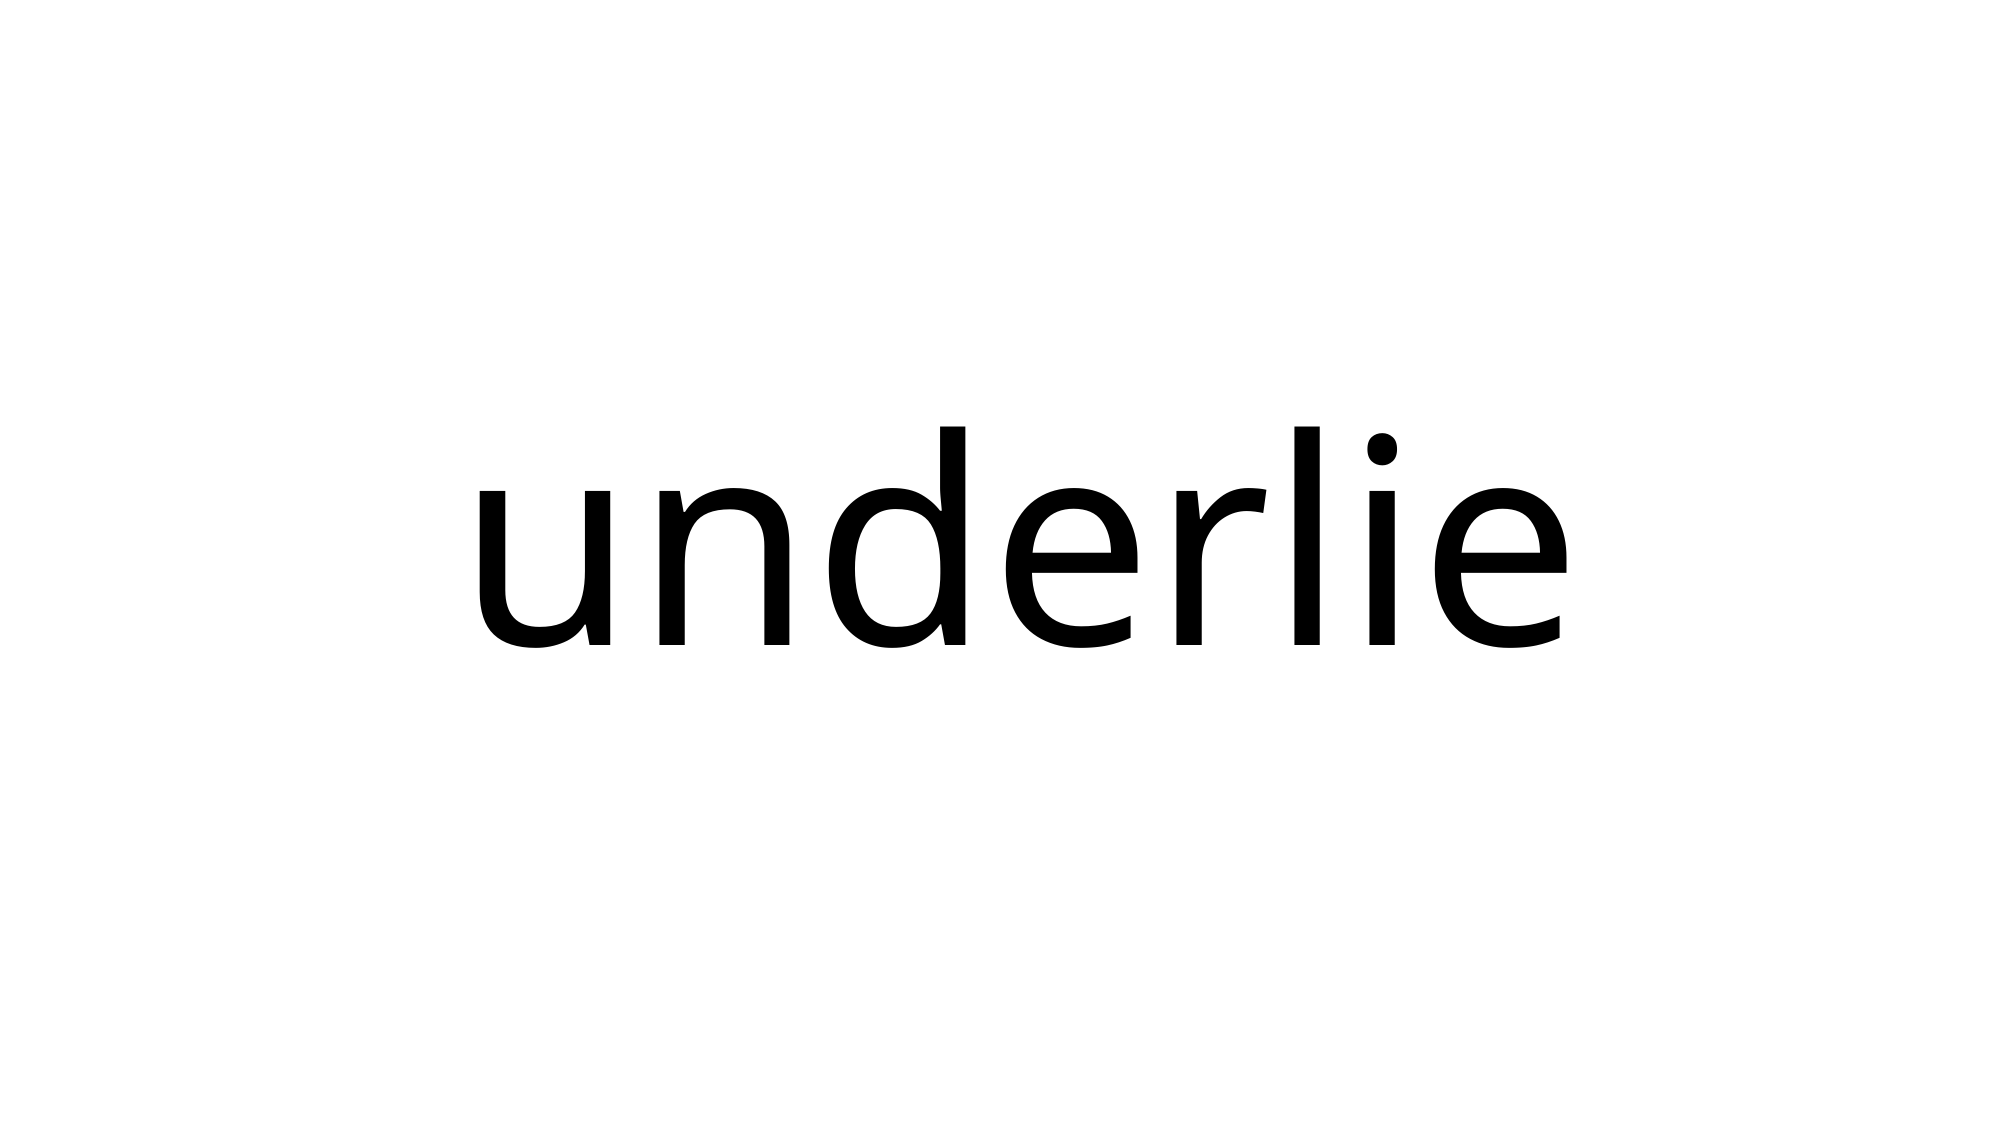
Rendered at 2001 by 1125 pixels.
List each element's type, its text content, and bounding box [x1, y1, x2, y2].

text_box underlie [157, 443, 1883, 662]
